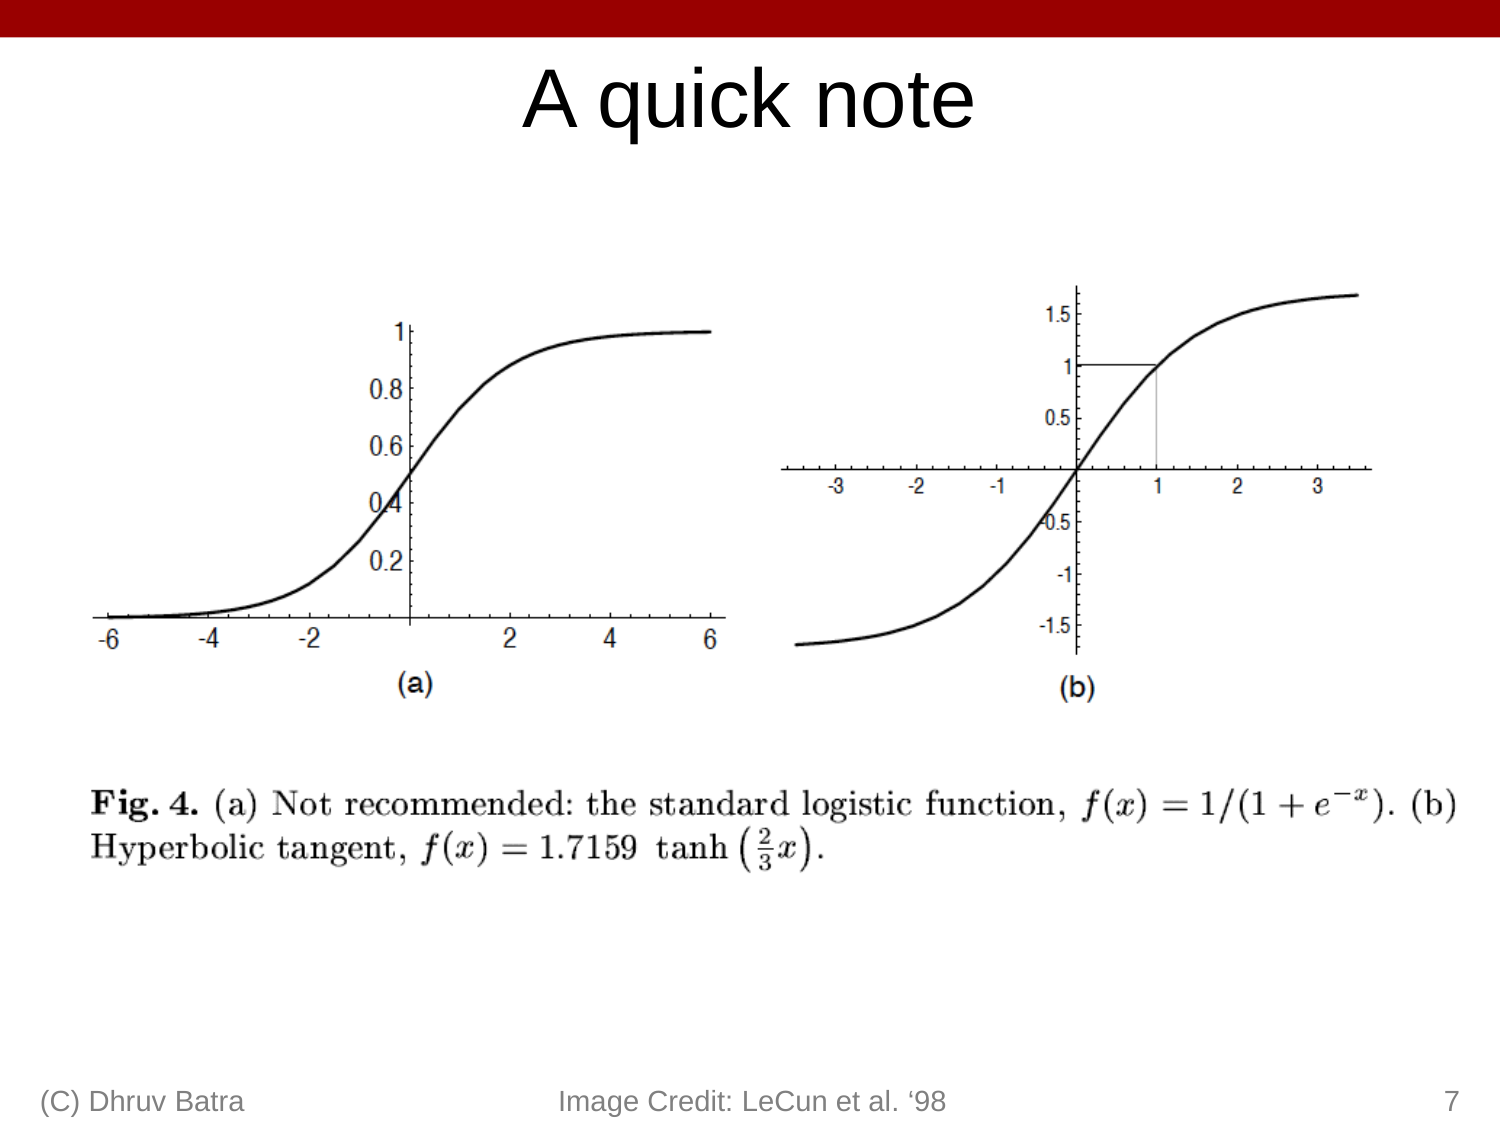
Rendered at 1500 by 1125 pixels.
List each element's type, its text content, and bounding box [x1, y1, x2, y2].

picture [0, 216, 1500, 909]
text_box Image Credit: LeCun et al. ‘98 [524, 1049, 963, 1125]
slide_number 7 [1162, 1049, 1476, 1125]
title A quick note [112, 37, 1388, 151]
footer (C) Dhruv Batra [24, 1049, 501, 1125]
